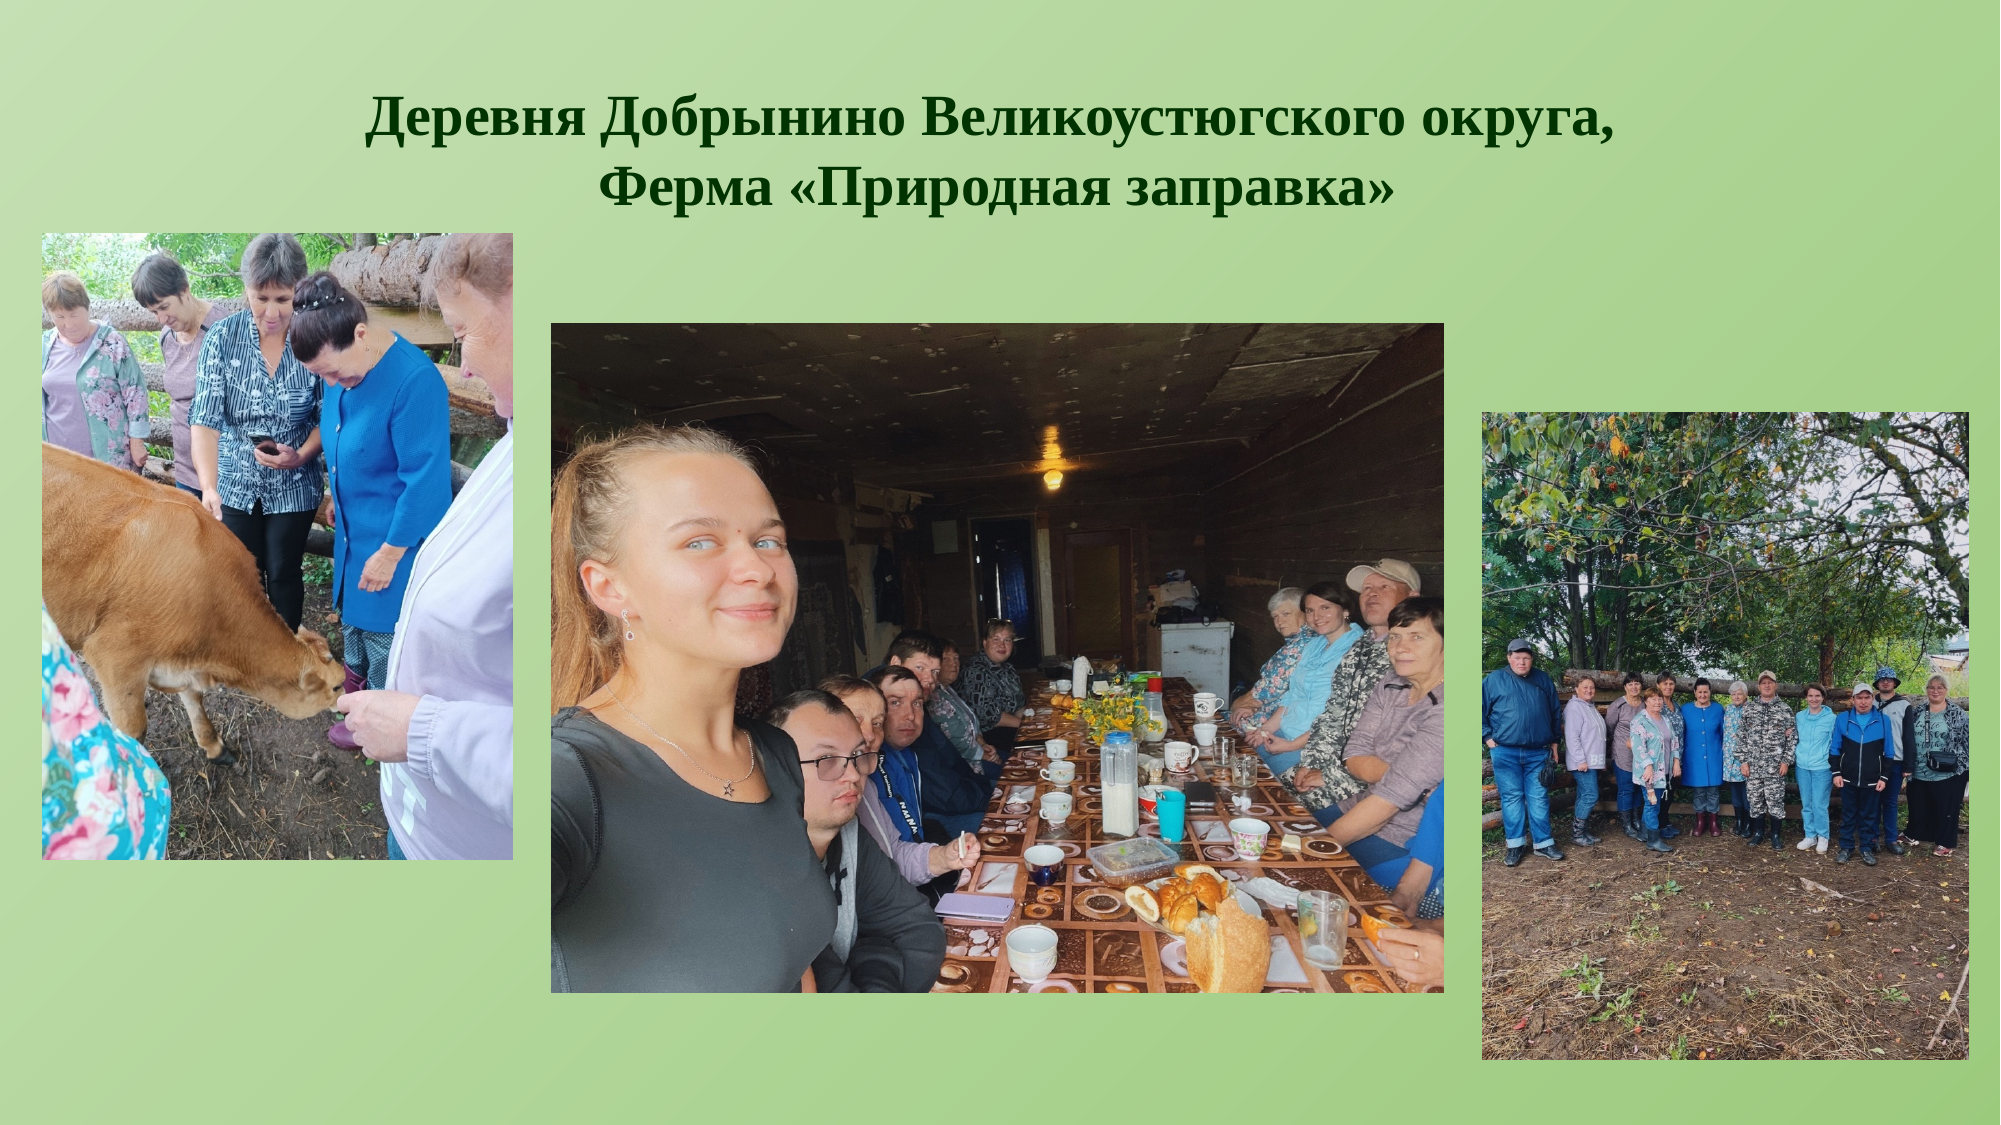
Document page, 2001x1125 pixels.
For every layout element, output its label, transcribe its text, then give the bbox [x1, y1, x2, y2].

picture [551, 323, 1444, 993]
picture [42, 233, 513, 861]
text_box Деревня Добрынино Великоустюгского округа, Ферма «Природная заправка» [87, 69, 1908, 225]
picture [1482, 412, 1969, 1060]
